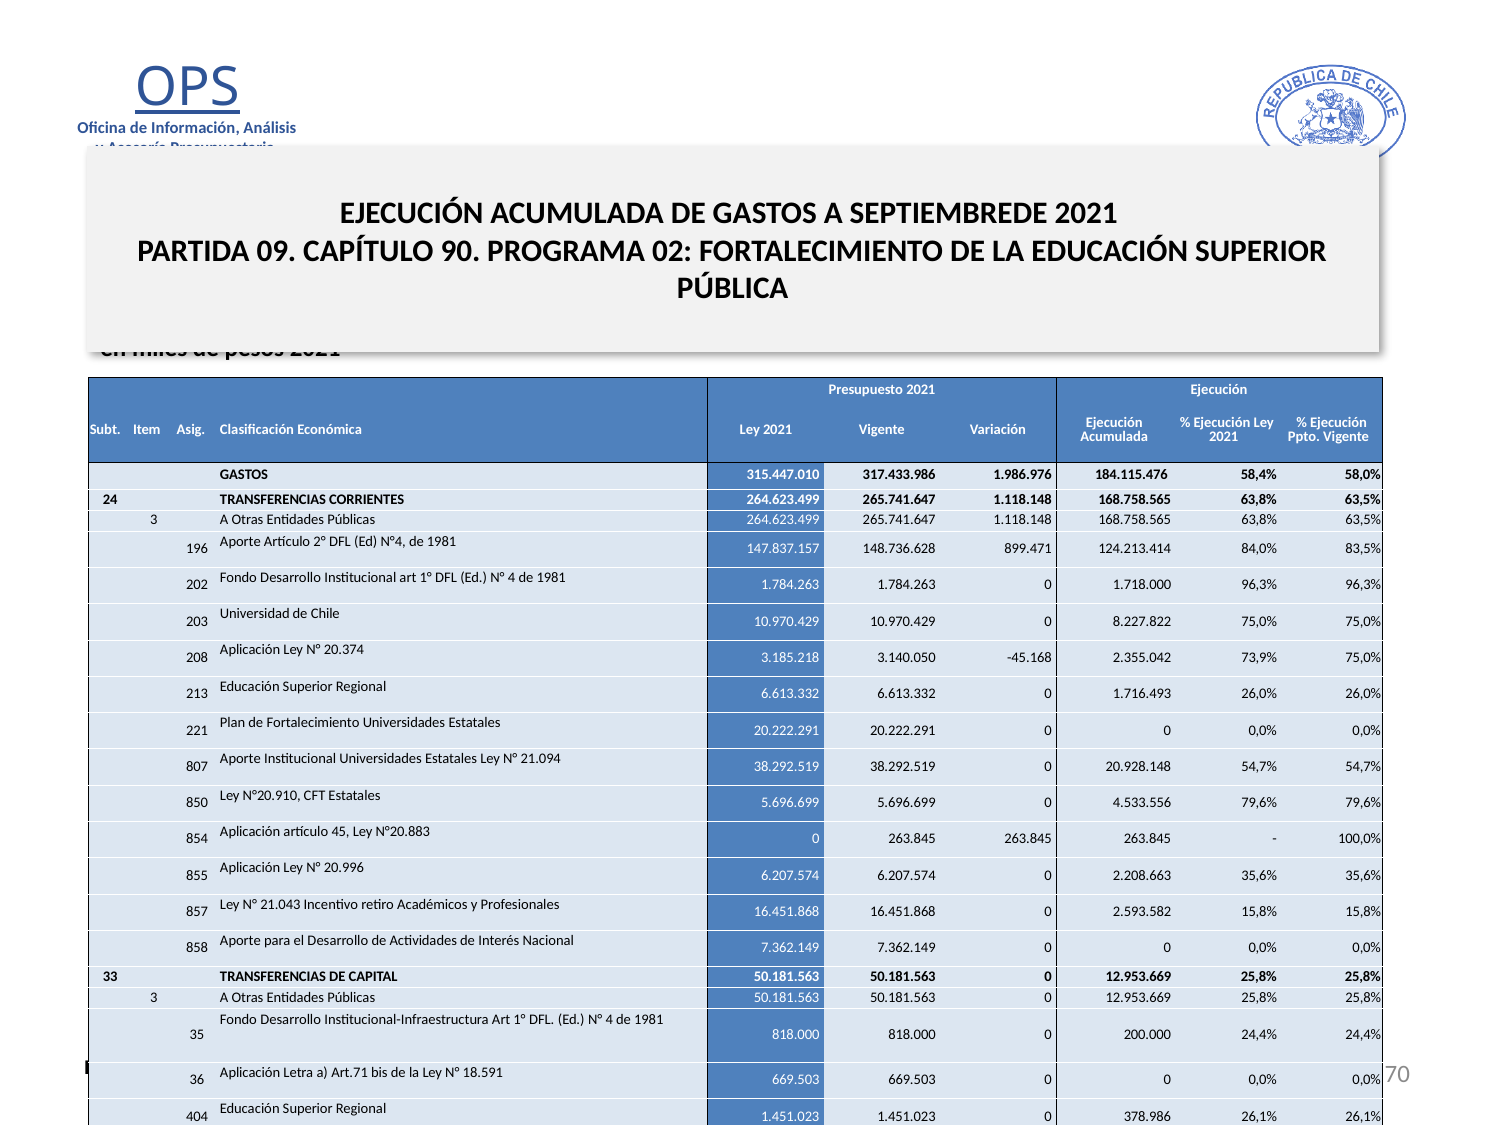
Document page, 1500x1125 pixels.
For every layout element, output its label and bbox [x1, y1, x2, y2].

table_cell [1057, 568, 1382, 603]
table_cell [708, 749, 1056, 785]
table_cell [1057, 749, 1382, 785]
table_cell [89, 895, 707, 930]
table_cell [1057, 786, 1382, 821]
table_cell [89, 822, 707, 857]
table_cell [89, 931, 707, 966]
table_cell [89, 749, 707, 785]
table_cell [708, 858, 1056, 894]
table_cell [1057, 1009, 1382, 1062]
table_cell [1057, 463, 1382, 489]
table_cell [708, 511, 1056, 531]
table_cell [89, 677, 707, 712]
table_header [708, 378, 1056, 398]
table_cell [1057, 895, 1382, 930]
table_cell [1057, 822, 1382, 857]
table_cell [1057, 988, 1382, 1008]
table_cell [708, 988, 1056, 1008]
table_cell [1057, 604, 1382, 640]
table_cell [1057, 641, 1382, 676]
table_cell [708, 1099, 1056, 1125]
table_cell [89, 511, 707, 531]
table_cell [89, 641, 707, 676]
table_cell [708, 931, 1056, 966]
table_cell [708, 463, 1056, 489]
table_cell [708, 490, 1056, 510]
table_cell [708, 1009, 1056, 1062]
table_cell [89, 604, 707, 640]
table_cell [89, 532, 707, 567]
table_cell [1057, 1099, 1382, 1125]
table_cell [89, 858, 707, 894]
table_cell [708, 677, 1056, 712]
text_box [85, 324, 1376, 366]
table_cell [708, 713, 1056, 748]
table_cell [89, 988, 707, 1008]
table_cell [89, 1099, 707, 1125]
table_cell [1057, 490, 1382, 510]
table_cell [89, 568, 707, 603]
table_cell [1057, 713, 1382, 748]
table_cell [1057, 931, 1382, 966]
table_cell [89, 490, 707, 510]
table_cell [1057, 858, 1382, 894]
table_cell [1057, 1063, 1382, 1098]
table_cell [708, 822, 1056, 857]
title [87, 146, 1378, 351]
table_cell [1057, 511, 1382, 531]
table_cell [1057, 677, 1382, 712]
table_cell [708, 398, 1056, 462]
table_cell [708, 604, 1056, 640]
table_cell [708, 895, 1056, 930]
table_cell [89, 1009, 707, 1062]
table_cell [1057, 532, 1382, 567]
table_cell [89, 398, 707, 462]
table_cell [708, 967, 1056, 987]
table_header [89, 378, 707, 398]
table_cell [89, 1063, 707, 1098]
table_cell [1057, 398, 1382, 462]
table_cell [1057, 967, 1382, 987]
table_cell [708, 786, 1056, 821]
table_cell [89, 463, 707, 489]
table_cell [89, 713, 707, 748]
table_header [1057, 378, 1382, 398]
table_cell [89, 967, 707, 987]
slide_number [1383, 1042, 1425, 1103]
table_cell [89, 786, 707, 821]
table_cell [708, 641, 1056, 676]
table_cell [708, 568, 1056, 603]
table_cell [708, 532, 1056, 567]
table_cell [708, 1063, 1056, 1098]
picture [1240, 58, 1420, 175]
